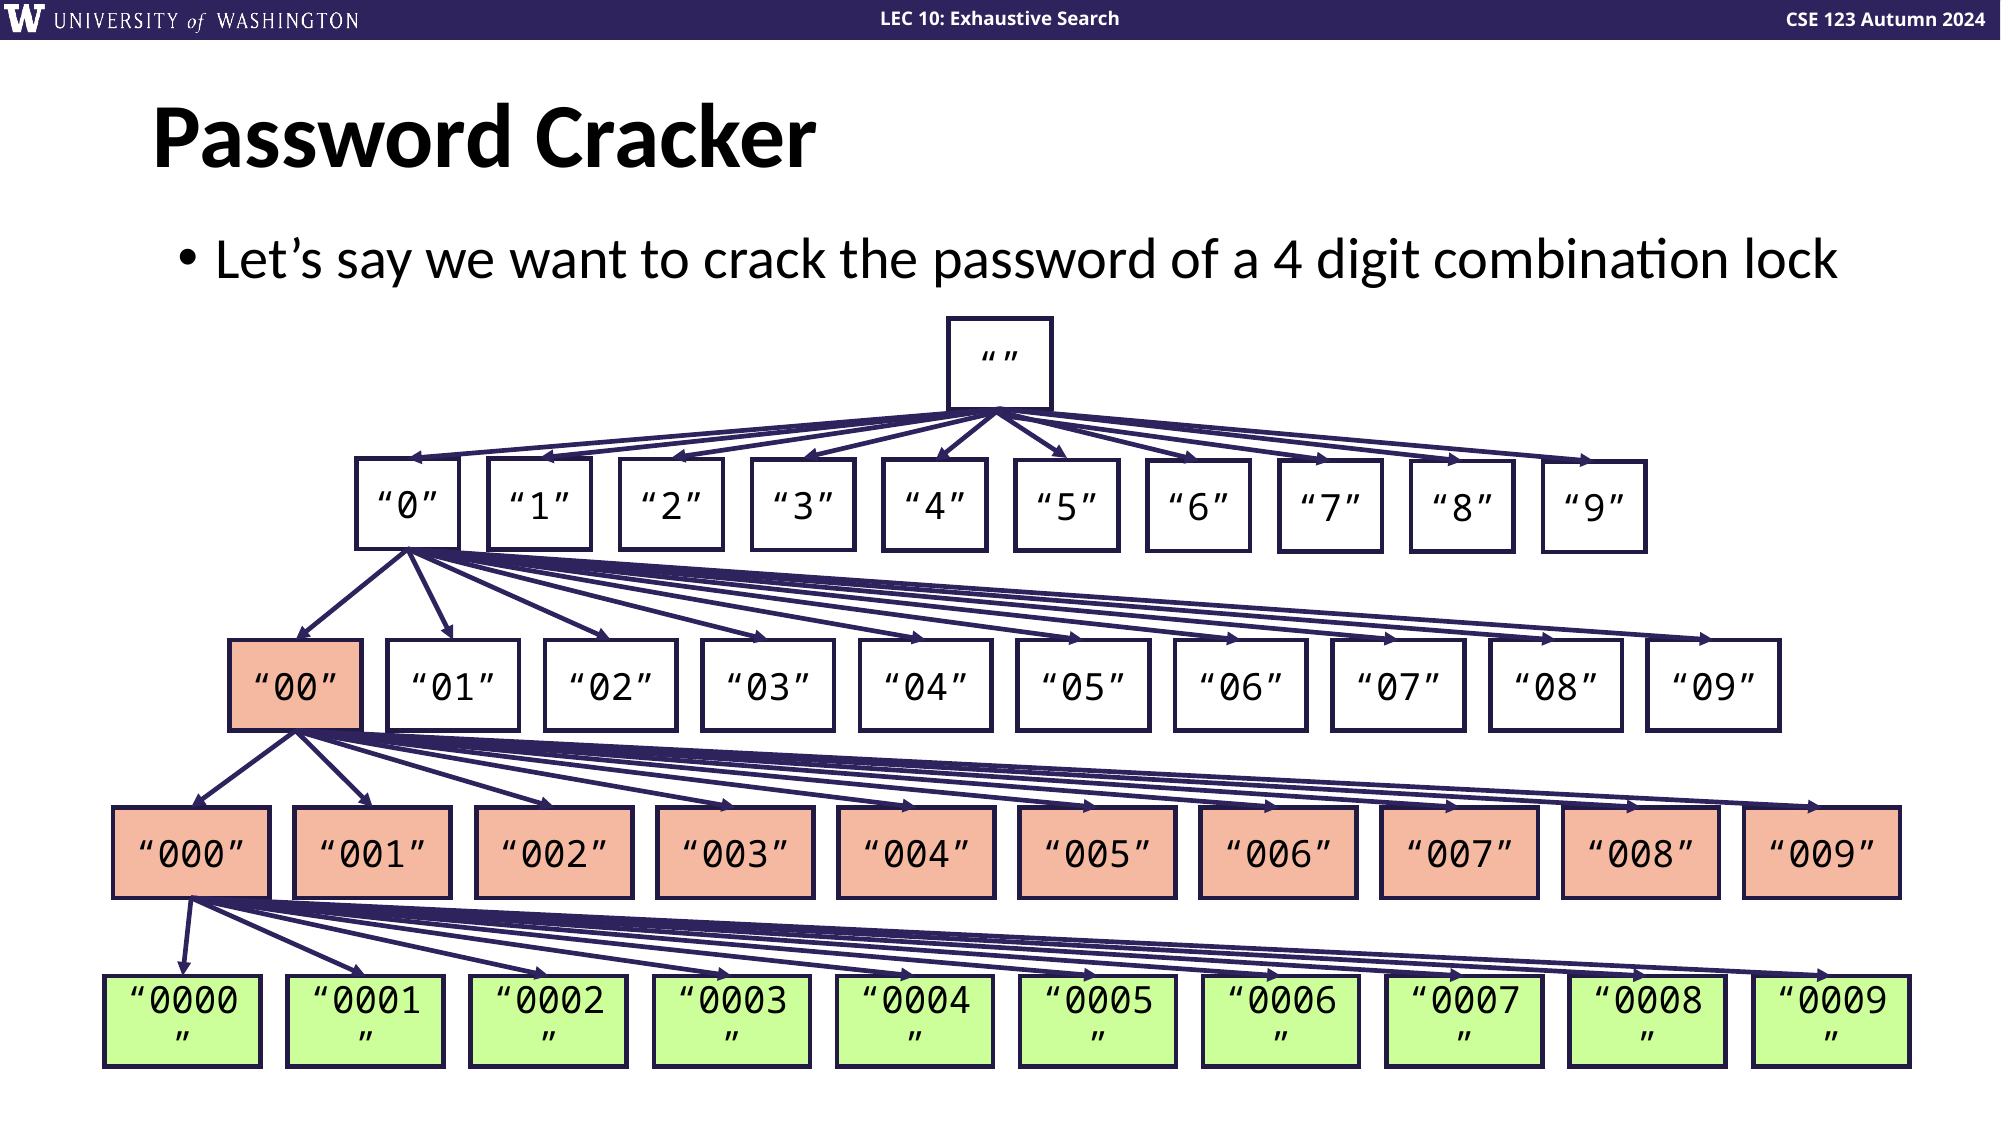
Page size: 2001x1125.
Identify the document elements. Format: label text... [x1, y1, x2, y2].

text_box “0009” [1752, 975, 1910, 1068]
title Password Cracker [137, 74, 1863, 200]
text_box “0003” [653, 976, 811, 1068]
text_box “0004” [836, 976, 994, 1068]
text_box “0002” [470, 976, 628, 1068]
text_box “003” [656, 808, 815, 897]
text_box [182, 897, 191, 976]
text_box “09” [1647, 639, 1781, 730]
text_box “009” [1743, 806, 1901, 899]
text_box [803, 412, 935, 458]
text_box “0006” [1202, 976, 1360, 1068]
text_box “00” [229, 639, 363, 730]
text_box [539, 408, 671, 458]
text_box “0005” [1019, 976, 1177, 1068]
text_box “7” [1278, 462, 1383, 549]
text_box “3” [751, 459, 856, 549]
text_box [191, 730, 295, 808]
text_box “8” [1410, 462, 1515, 549]
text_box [671, 408, 935, 458]
text_box “03” [701, 640, 835, 730]
text_box “” [948, 317, 1052, 408]
text_box “000” [112, 806, 270, 899]
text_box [407, 408, 935, 459]
text_box “4” [883, 459, 987, 549]
text_box “0008” [1568, 976, 1726, 1068]
text_box “07” [1332, 640, 1465, 730]
text_box Let’s say we want to crack the password of a 4 digit combination lock [162, 220, 1940, 319]
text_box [191, 898, 1832, 976]
text_box “008” [1562, 808, 1720, 898]
text_box “004” [837, 808, 996, 897]
text_box “006” [1200, 808, 1358, 897]
text_box “0000” [104, 975, 262, 1068]
text_box “06” [1174, 640, 1308, 730]
text_box “02” [544, 640, 678, 730]
text_box “6” [1146, 462, 1251, 549]
text_box “04” [859, 640, 993, 730]
text_box “08” [1489, 640, 1623, 730]
text_box “01” [386, 640, 520, 730]
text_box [407, 549, 1714, 640]
picture [4, 4, 358, 33]
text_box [295, 549, 407, 640]
text_box “007” [1381, 808, 1539, 897]
text_box “001” [294, 808, 452, 897]
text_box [935, 408, 999, 462]
text_box “9” [1542, 460, 1647, 549]
text_box “05” [1016, 640, 1150, 730]
text_box “0007” [1385, 976, 1543, 1068]
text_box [295, 730, 1822, 808]
text_box “002” [475, 808, 633, 897]
text_box “5” [1015, 462, 1119, 549]
text_box “1” [487, 459, 592, 549]
text_box “0001” [287, 976, 445, 1068]
text_box “005” [1019, 808, 1177, 897]
text_box “2” [619, 459, 724, 549]
text_box “0” [355, 457, 460, 549]
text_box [999, 408, 1595, 462]
